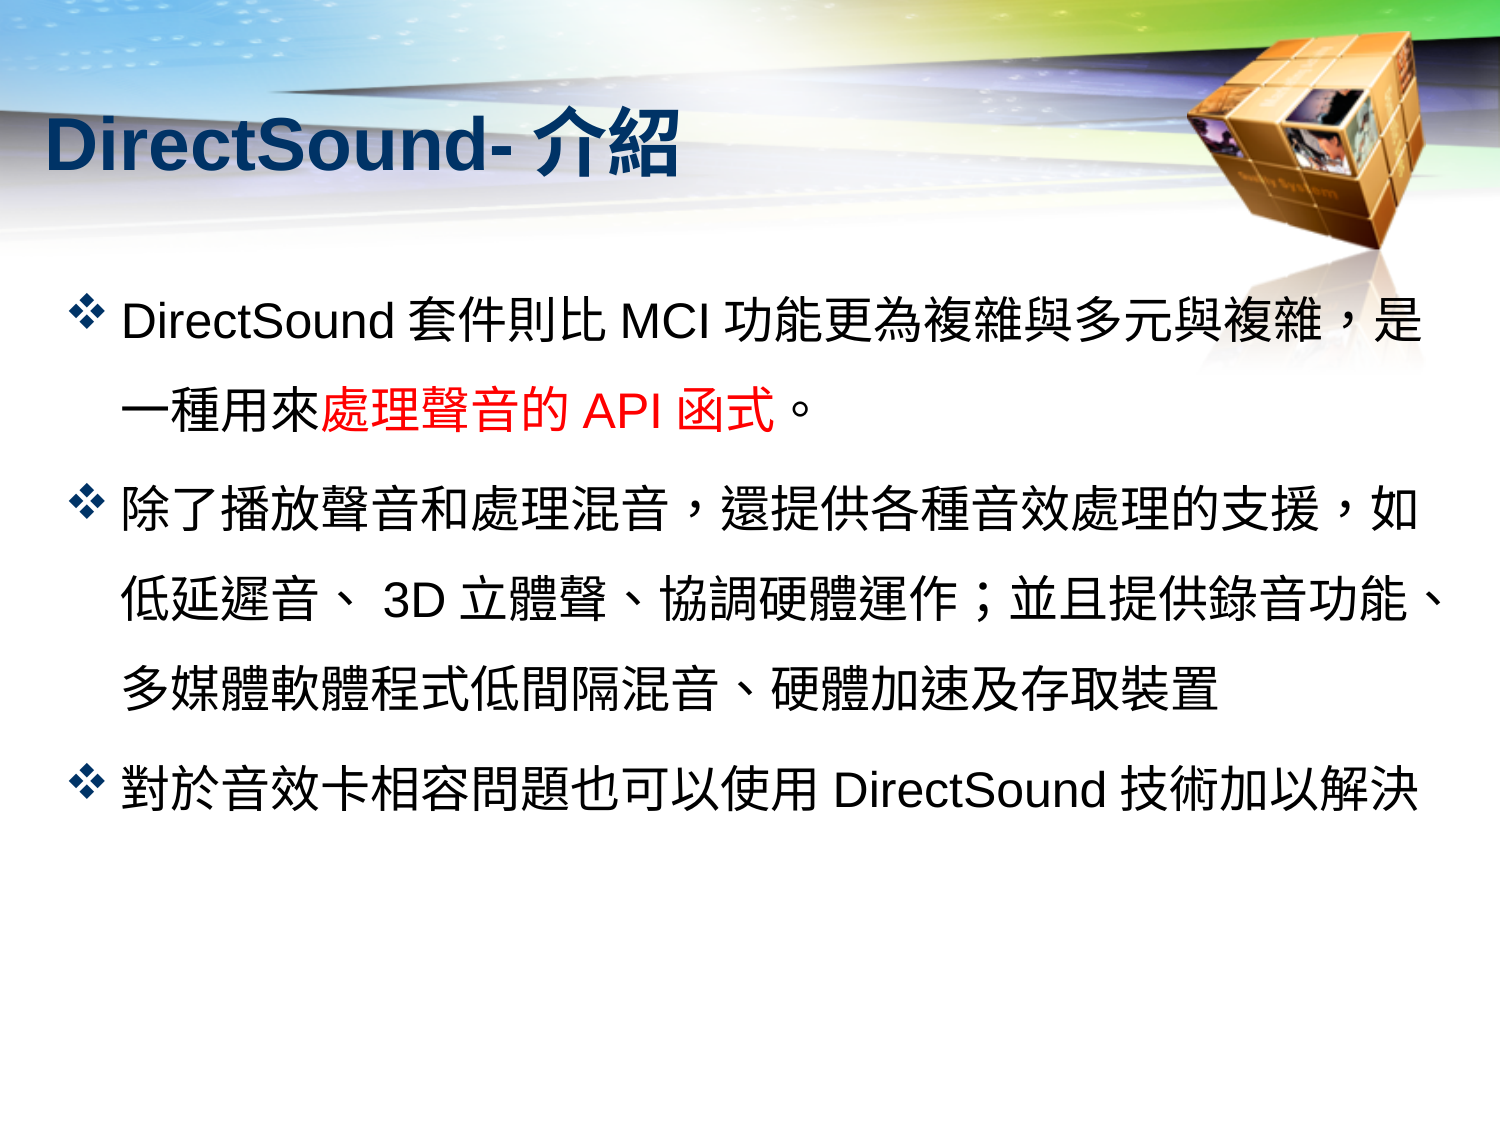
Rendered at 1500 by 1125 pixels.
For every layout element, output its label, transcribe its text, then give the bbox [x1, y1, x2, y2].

list DirectSound套件則比MCI功能更為複雜與多元與複雜，是一種用來處理聲音的API函式。 除了播放聲音和處理混音，還提供各種音效處理的支援，如低延遲音、3D立體聲、協調硬體運作；並且提供錄音功能、多媒體軟體程式低間隔混音、硬體加速及存取裝置 對於音效卡相容問題也可以使用DirectSound技術加以解決 [49, 250, 1445, 1055]
picture [0, 0, 1500, 263]
title DirectSound-介紹 [0, 99, 1051, 181]
